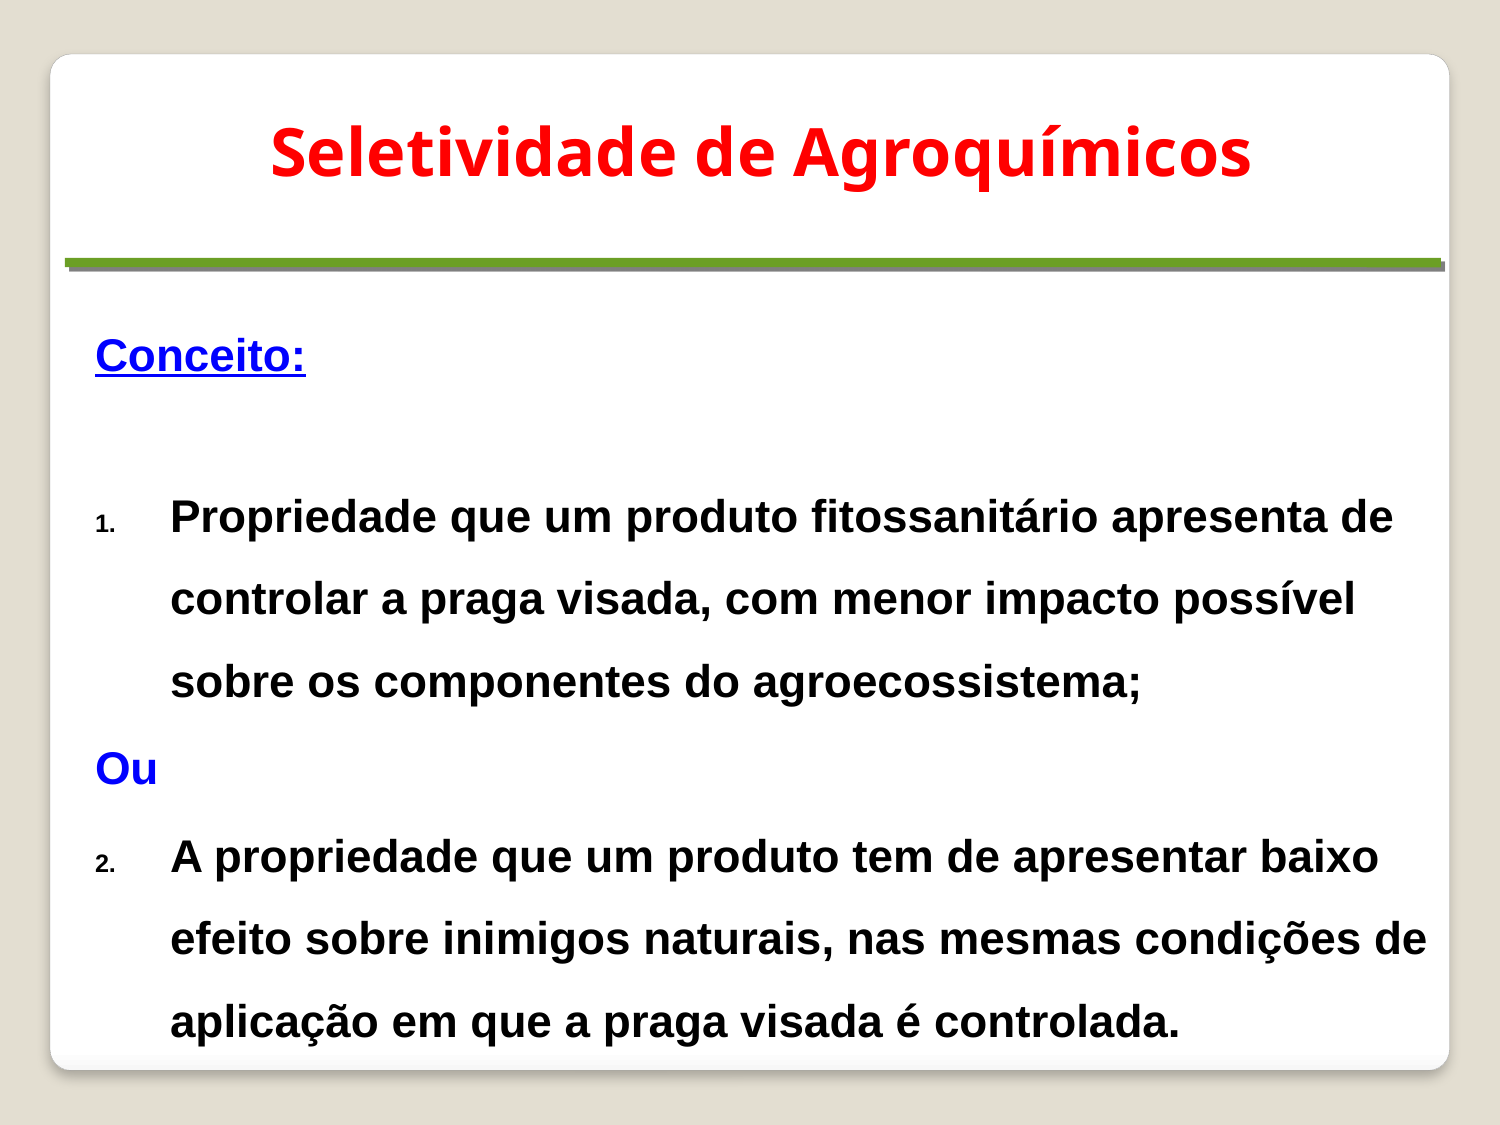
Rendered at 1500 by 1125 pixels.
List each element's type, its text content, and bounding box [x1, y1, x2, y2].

text_box Seletividade de Agroquímicos [64, 67, 1459, 232]
text_box Conceito: Propriedade que um produto fitossanitário apresenta de controlar a praga visada, com menor impacto possível sobre os componentes do agroecossistema; Ou A propriedade que um produto tem de apresentar baixo efeito sobre inimigos naturais, nas mesmas condições de aplicação em que a praga visada é controlada. [64, 283, 1447, 1059]
